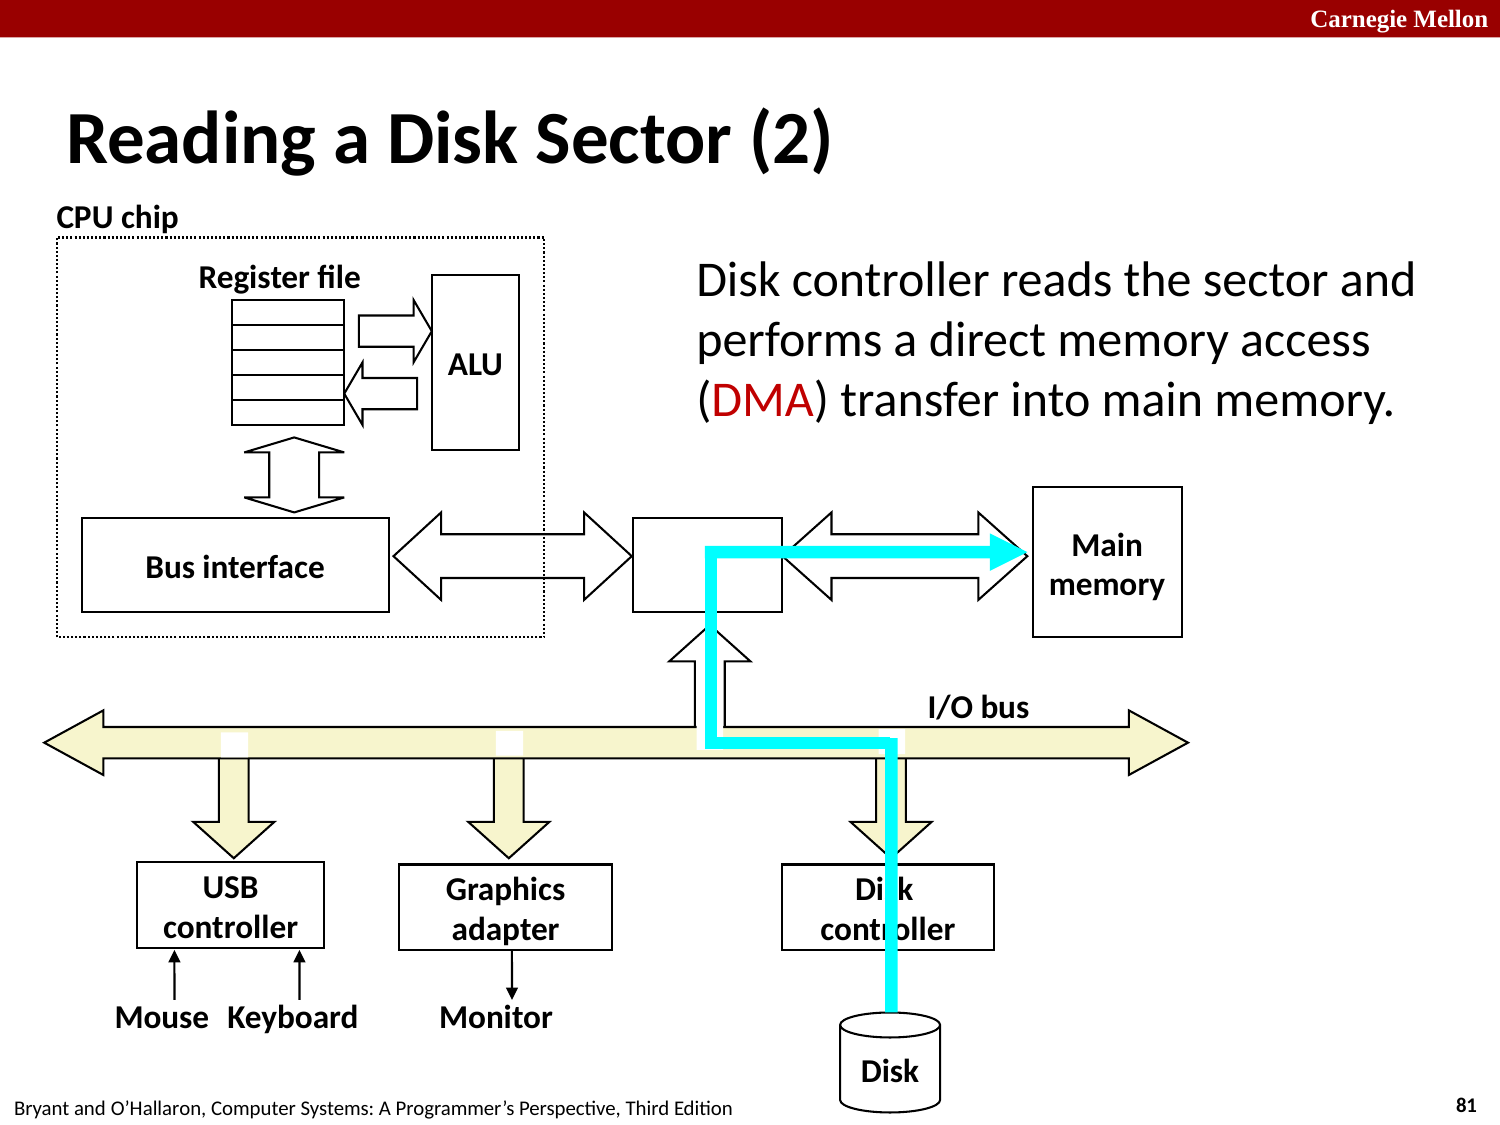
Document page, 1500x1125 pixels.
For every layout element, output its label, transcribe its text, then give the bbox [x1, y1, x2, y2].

text_box Monitor [431, 987, 561, 1043]
title Reading a Disk Sector (2) [58, 70, 1305, 197]
text_box [724, 710, 1189, 775]
slide_number 81 [1448, 1084, 1488, 1123]
text_box [44, 710, 891, 775]
text_box [712, 626, 751, 726]
text_box [782, 553, 1028, 600]
text_box I/O bus [920, 677, 1038, 732]
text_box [81, 517, 390, 613]
text_box Mouse [106, 987, 217, 1043]
text_box [545, 512, 632, 600]
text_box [399, 861, 613, 954]
text_box [632, 517, 782, 613]
text_box Keyboard [219, 987, 367, 1043]
text_box [788, 512, 1015, 552]
text_box CPU chip [49, 187, 187, 243]
text_box [850, 759, 891, 859]
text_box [136, 859, 325, 951]
text_box [892, 759, 932, 858]
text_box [839, 1012, 941, 1113]
text_box [193, 759, 275, 859]
text_box [495, 730, 524, 756]
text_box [1032, 487, 1183, 638]
text_box [468, 759, 550, 859]
text_box Disk controller reads the sector and performs a direct memory access (DMA) transfer into main memory. [688, 238, 1429, 434]
text_box [293, 951, 306, 987]
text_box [781, 861, 995, 954]
text_box [220, 732, 249, 758]
text_box [696, 725, 724, 750]
text_box [878, 729, 906, 755]
text_box [168, 951, 181, 987]
text_box [669, 624, 711, 726]
text_box [704, 545, 1028, 559]
text_box [56, 237, 545, 638]
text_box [431, 274, 520, 451]
